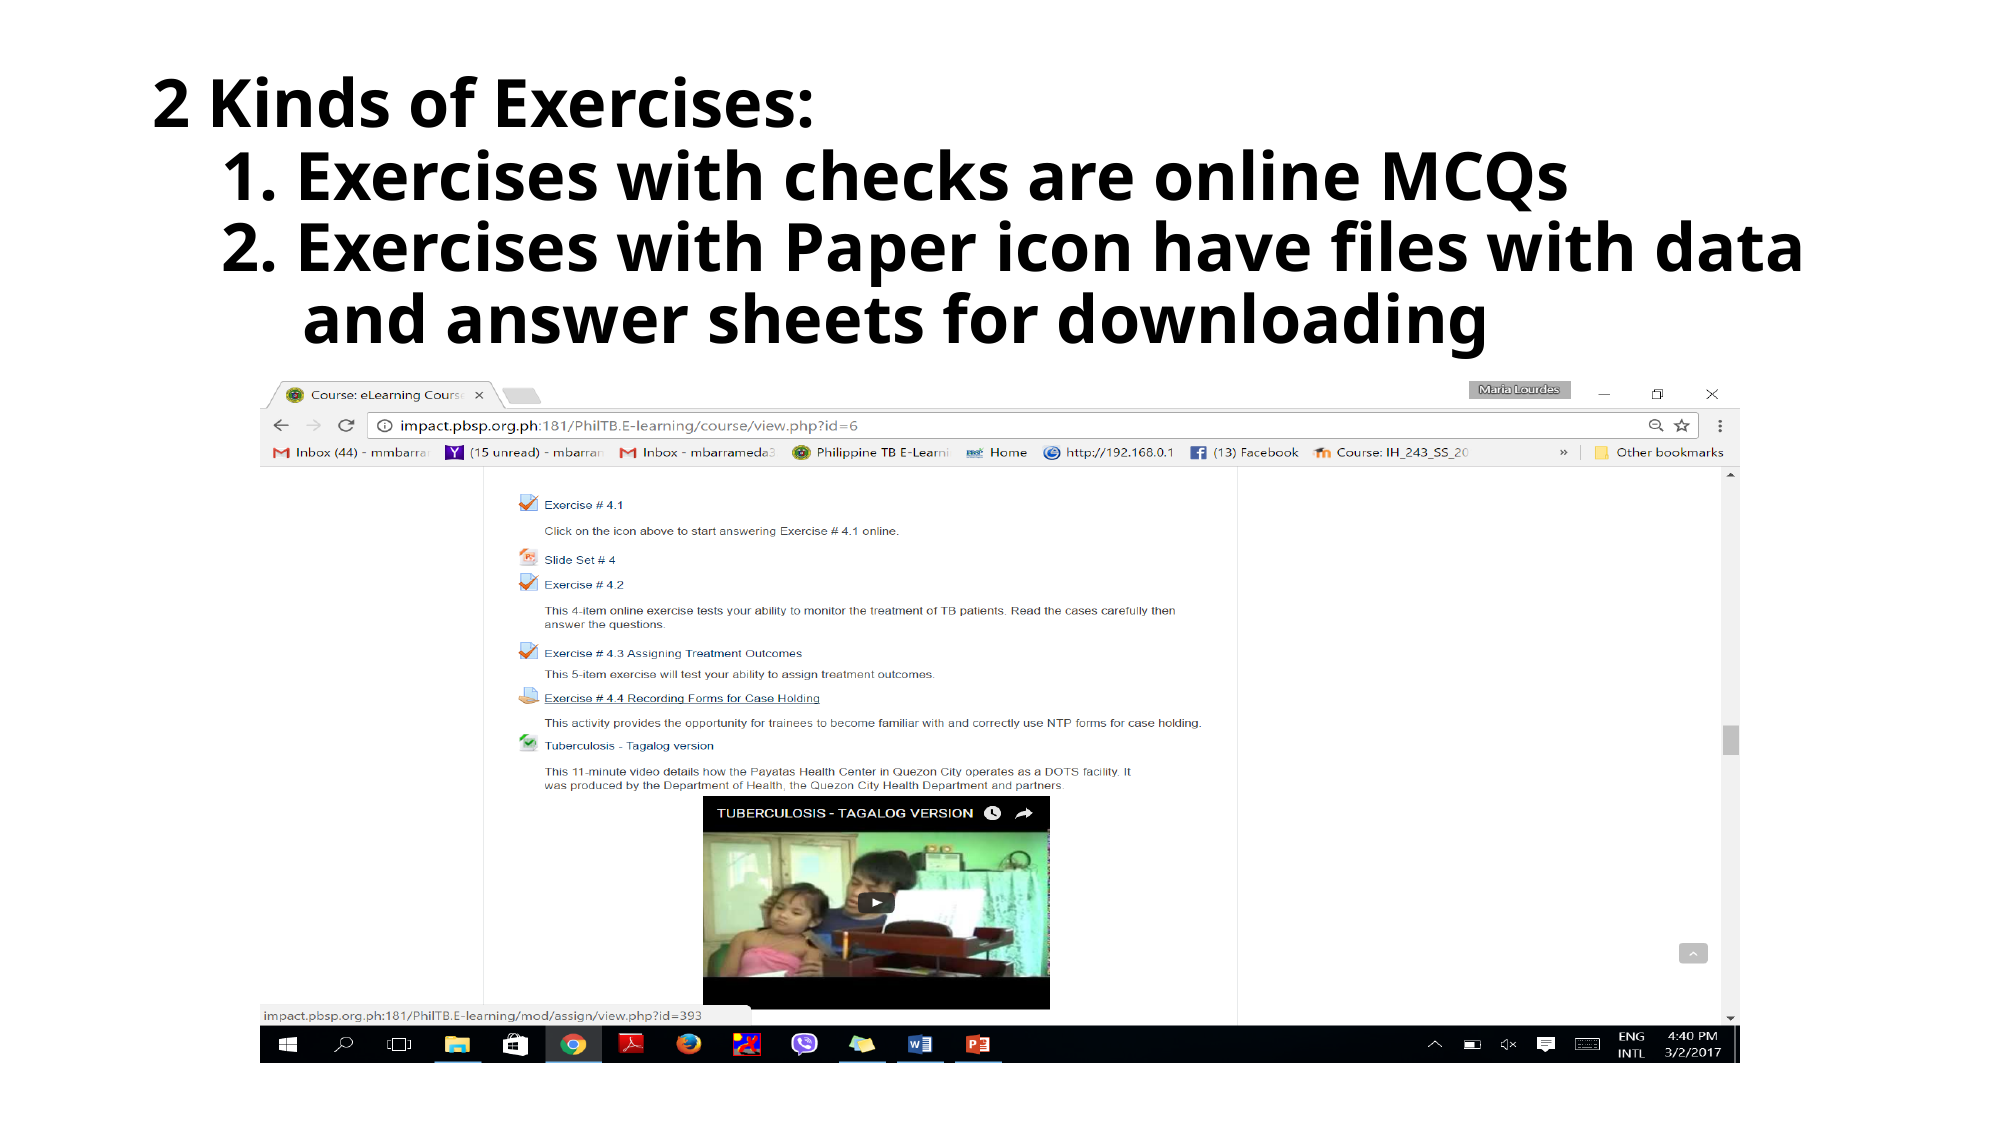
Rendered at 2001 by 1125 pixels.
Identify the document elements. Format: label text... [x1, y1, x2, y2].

title 2 Kinds of Exercises: 1. Exercises with checks are online MCQs 2. Exercises with Paper icon have files with data and answer sheets for downloading [137, 59, 1863, 369]
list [260, 381, 1740, 1063]
